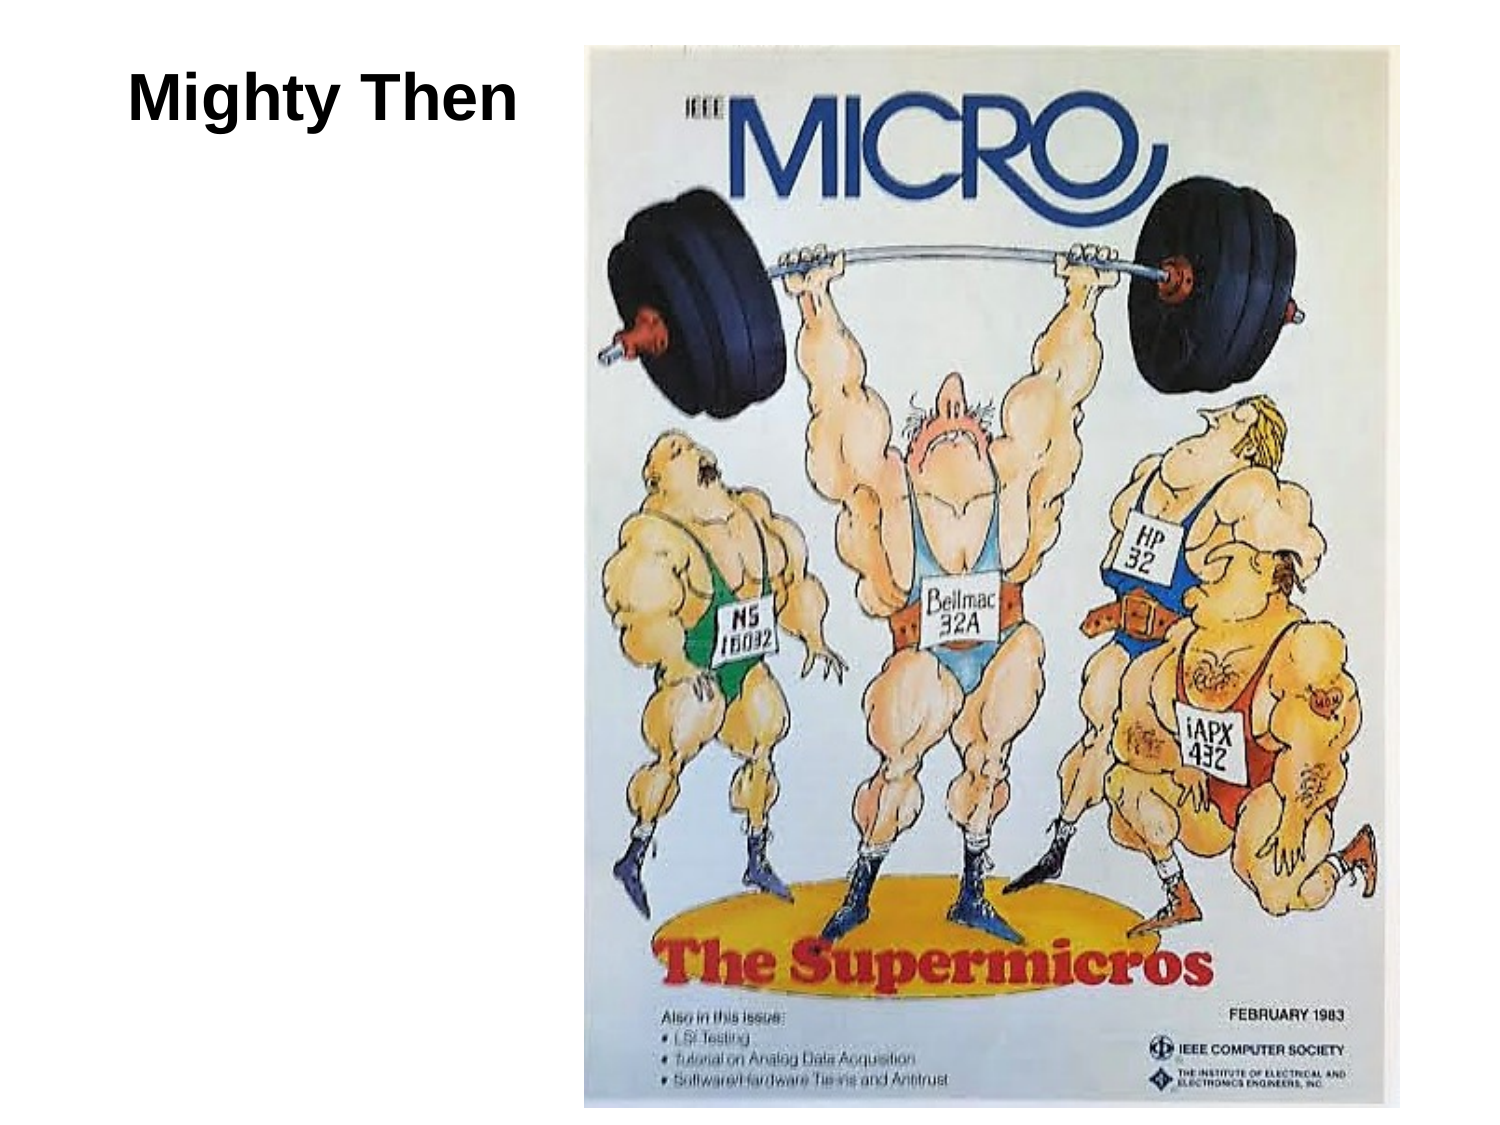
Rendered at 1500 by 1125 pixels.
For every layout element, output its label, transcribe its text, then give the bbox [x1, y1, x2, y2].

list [584, 45, 1400, 1109]
title Mighty Then [112, 0, 1388, 188]
